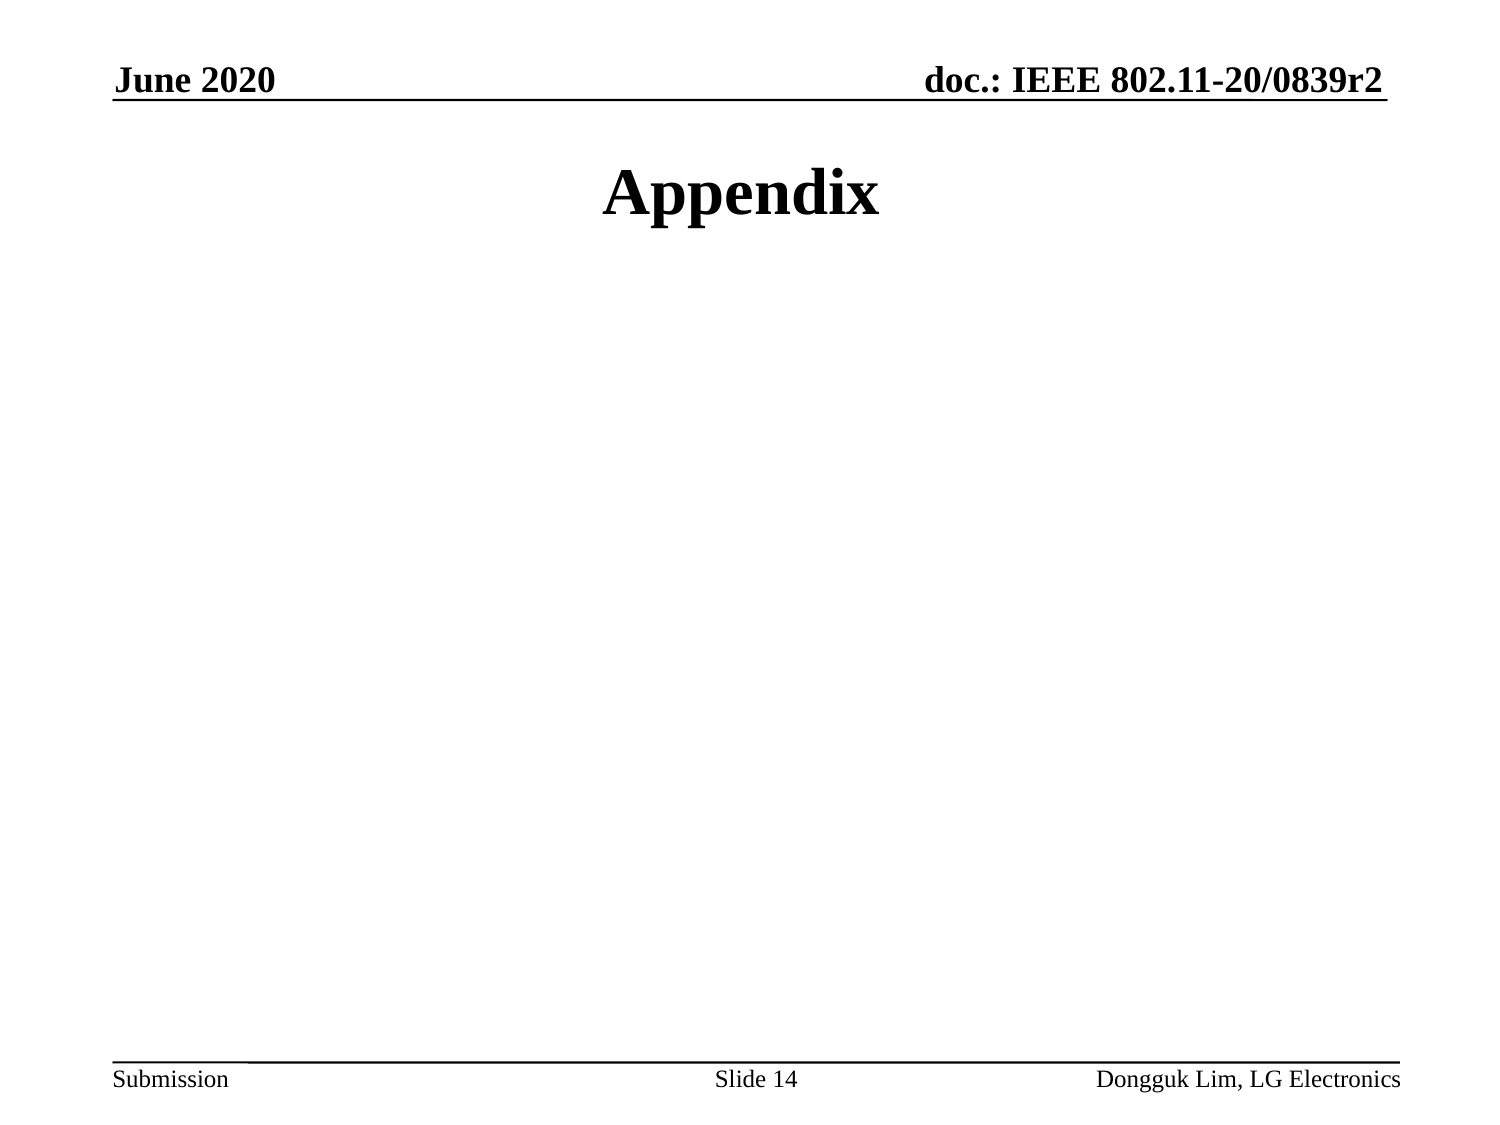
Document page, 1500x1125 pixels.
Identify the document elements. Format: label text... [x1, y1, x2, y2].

slide_number Slide 14 [712, 1061, 800, 1093]
footer Dongguk Lim, LG Electronics [1092, 1061, 1402, 1093]
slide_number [114, 54, 278, 101]
title Appendix [112, 112, 1388, 263]
